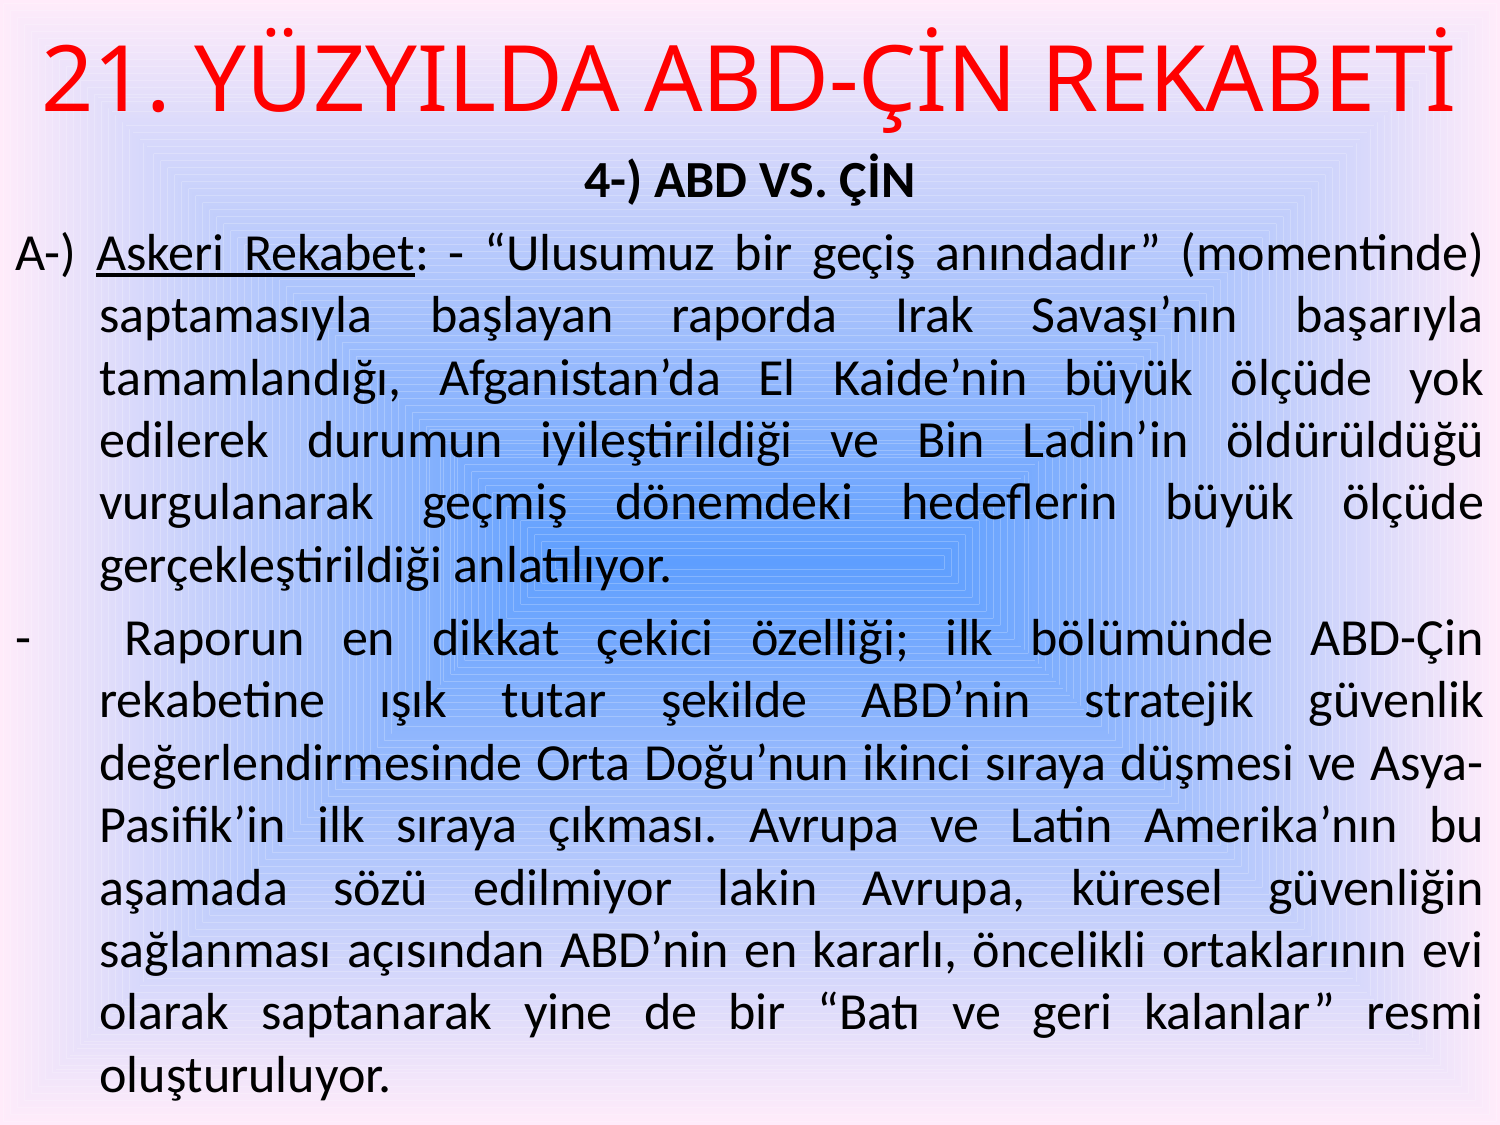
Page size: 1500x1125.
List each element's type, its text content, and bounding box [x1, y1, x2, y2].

subtitle 4-) ABD VS. ÇİN A-) Askeri Rekabet: - “Ulusumuz bir geçiş anındadır” (momentinde) saptamasıyla başlayan raporda Irak Savaşı’nın başarıyla tamamlandığı, Afganistan’da El Kaide’nin büyük ölçüde yok edilerek durumun iyileştirildiği ve Bin Ladin’in öldürüldüğü vurgulanarak geçmiş dönemdeki hedeflerin büyük ölçüde gerçekleştirildiği anlatılıyor. - Raporun en dikkat çekici özelliği; ilk bölümünde ABD-Çin rekabetine ışık tutar şekilde ABD’nin stratejik güvenlik değerlendirmesinde Orta Doğu’nun ikinci sıraya düşmesi ve Asya-Pasifik’in ilk sıraya çıkması. Avrupa ve Latin Amerika’nın bu aşamada sözü edilmiyor lakin Avrupa, küresel güvenliğin sağlanması açısından ABD’nin en kararlı, öncelikli ortaklarının evi olarak saptanarak yine de bir “Batı ve geri kalanlar” resmi oluşturuluyor. [0, 137, 1500, 1125]
title 21. YÜZYILDA ABD-ÇİN REKABETİ [0, 0, 1500, 137]
